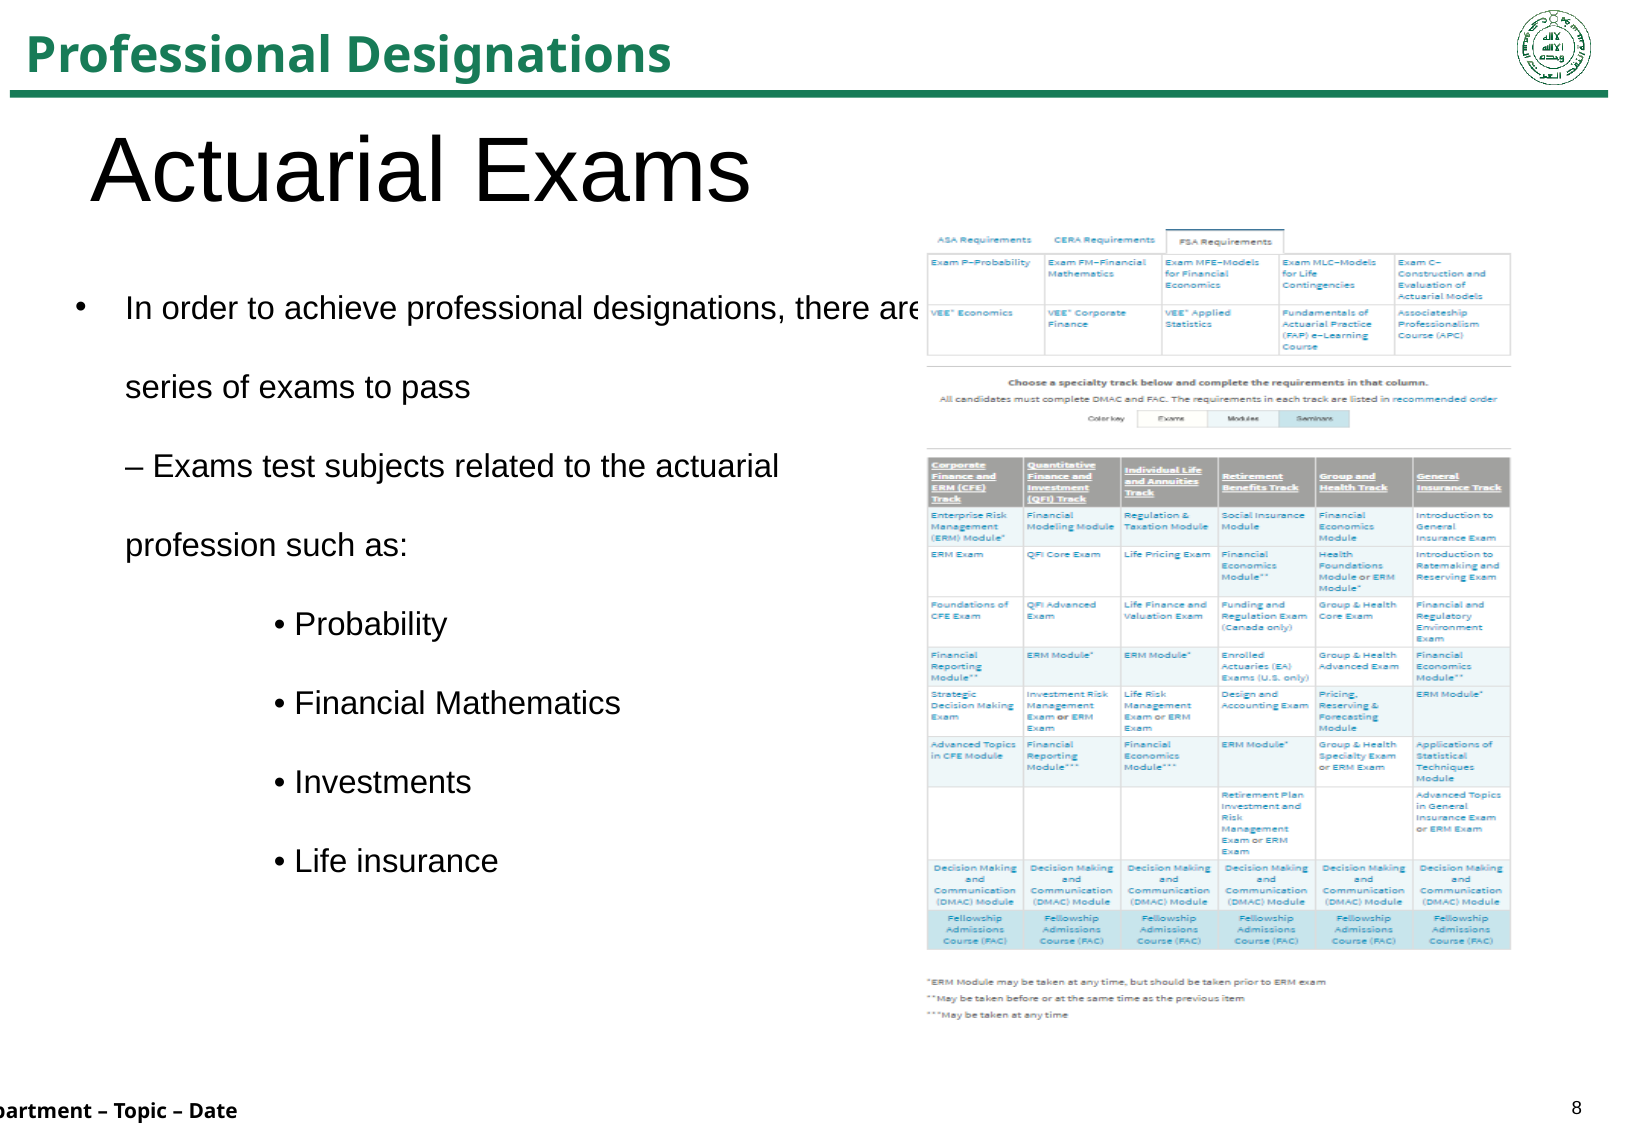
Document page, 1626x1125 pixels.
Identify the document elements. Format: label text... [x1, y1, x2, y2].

picture [918, 220, 1522, 1028]
list In order to achieve professional designations, there are series of exams to pass – Exams test subjects related to the actuarial profession such as: • Probability • Financial Mathematics • Investments • Life insurance [75, 281, 913, 1001]
text_box Actuarial Exams [74, 63, 1625, 281]
title Professional Designations [25, 0, 1588, 90]
